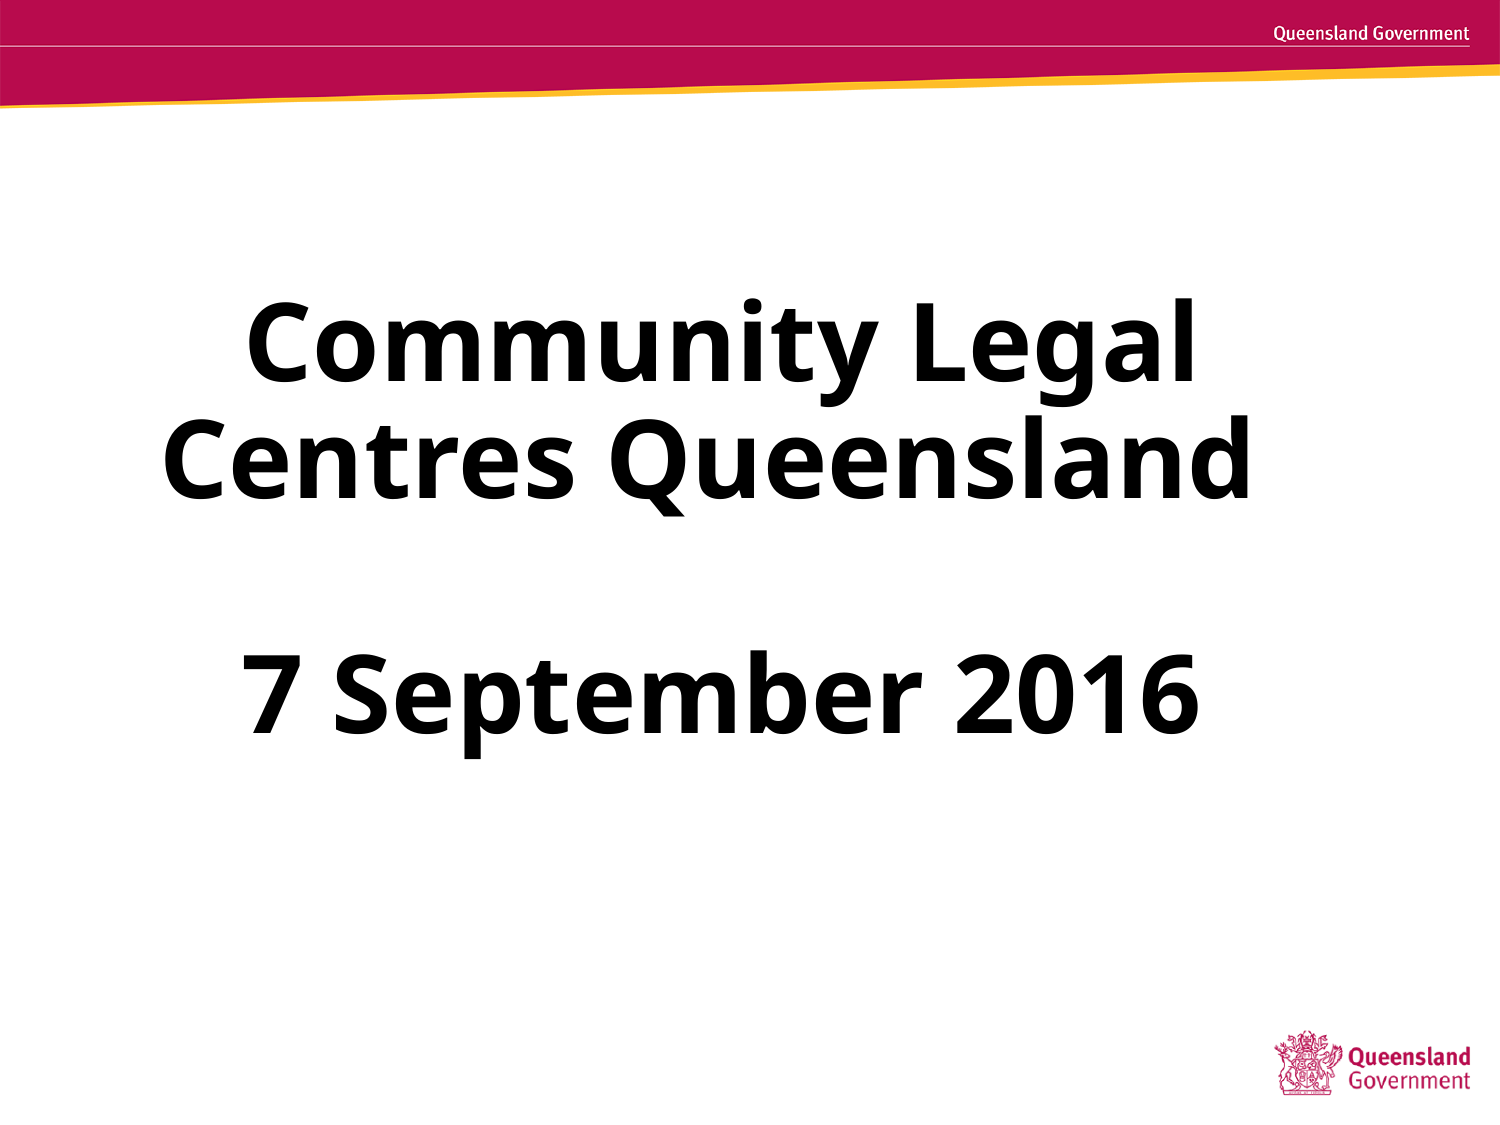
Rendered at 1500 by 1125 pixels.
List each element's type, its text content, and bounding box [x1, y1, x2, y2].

text_box [631, 272, 1442, 933]
title Community Legal Centres Queensland 7 September 2016 [128, 272, 631, 765]
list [0, 1020, 1500, 1125]
picture [0, 0, 1500, 117]
